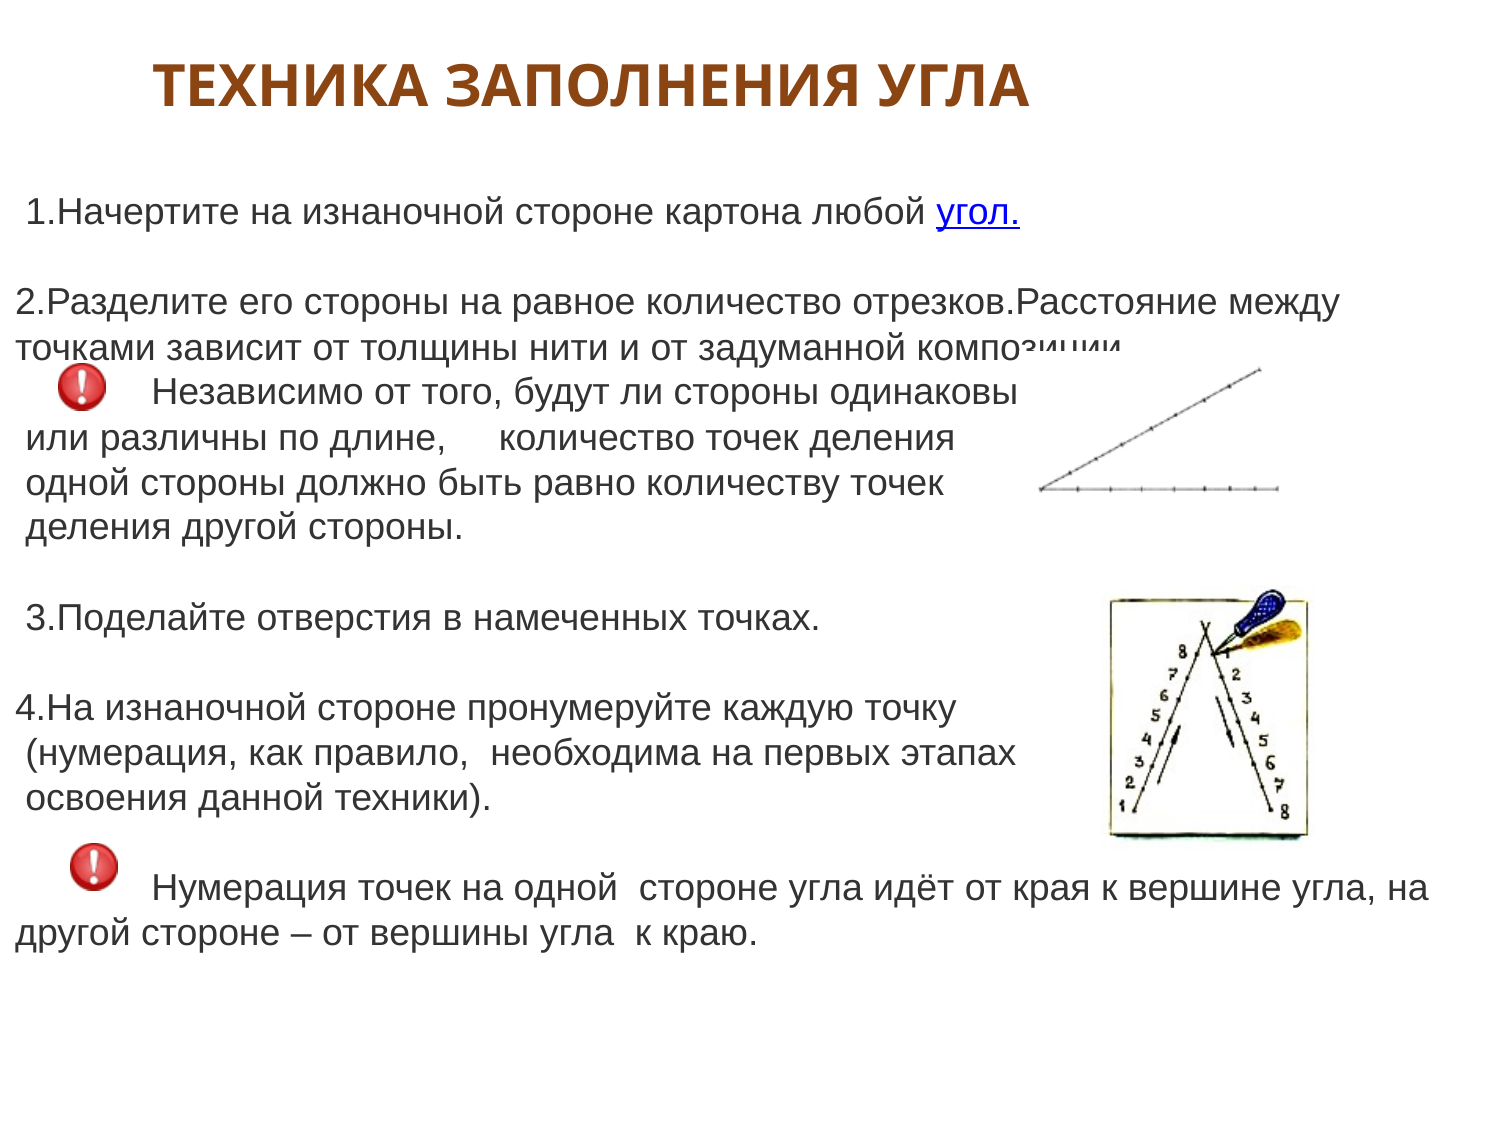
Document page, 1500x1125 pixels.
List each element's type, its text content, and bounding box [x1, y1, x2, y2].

picture [1019, 351, 1302, 513]
text_box ТЕХНИКА ЗАПОЛНЕНИЯ УГЛА 1.Начертите на изнаночной стороне картона любой угол. 2.Разделите его стороны на равное количество отрезков.Расстояние между точками зависит от толщины нити и от задуманной композиции. Независимо от того, будут ли стороны одинаковы или различны по длине, количество точек деления одной стороны должно быть равно количеству точек деления другой стороны. 3.Поделайте отверстия в намеченных точках. 4.На изнаночной стороне пронумеруйте каждую точку (нумерация, как правило, необходима на первых этапах освоения данной техники). Нумерация точек на одной стороне угла идёт от края к вершине угла, на другой стороне – от вершины угла к краю. [0, 5, 1500, 1050]
picture [70, 843, 118, 891]
picture [1101, 585, 1316, 854]
picture [58, 362, 106, 411]
